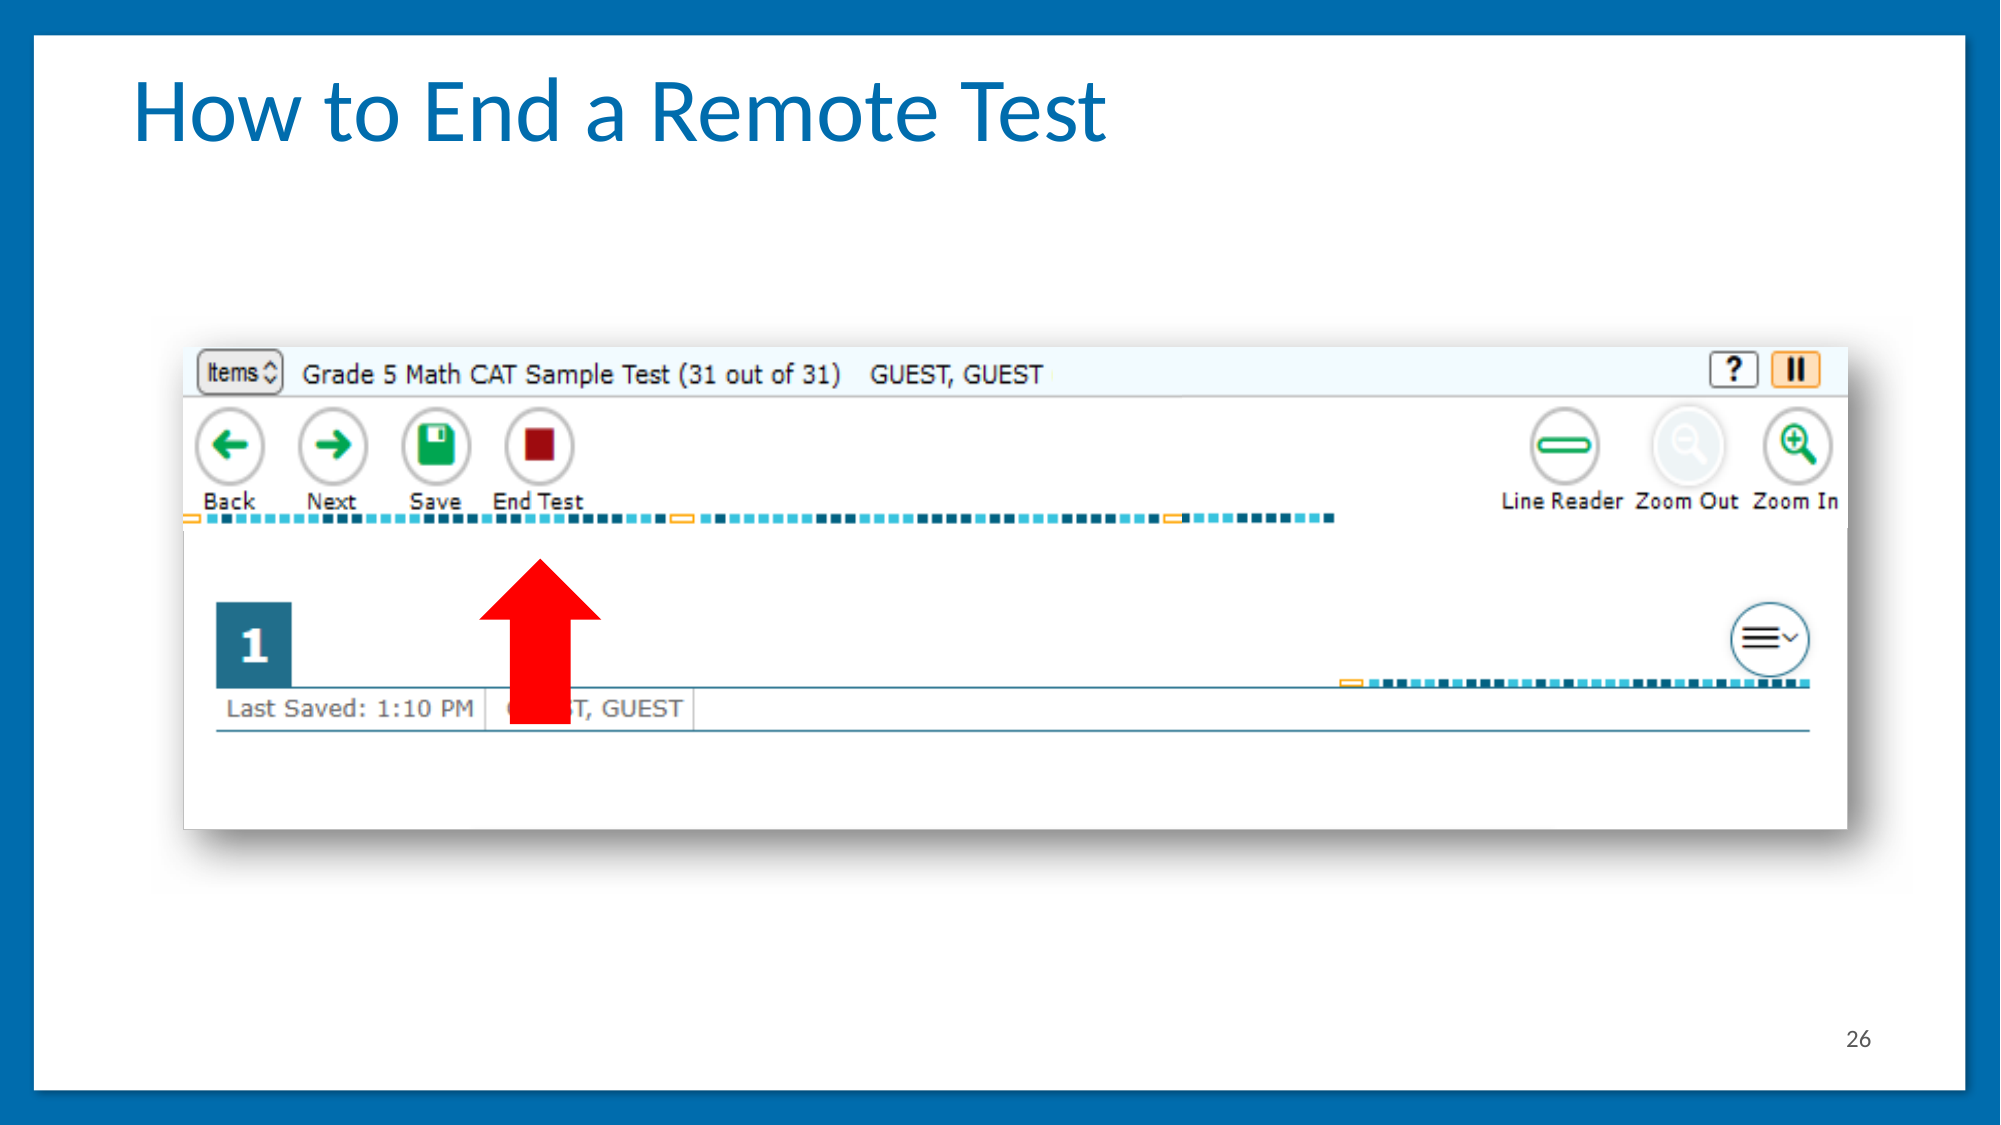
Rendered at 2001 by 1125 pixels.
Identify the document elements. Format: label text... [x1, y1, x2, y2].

slide_number 26 [1412, 1007, 1887, 1068]
title How to End a Remote Test [117, 0, 1887, 170]
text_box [183, 347, 1848, 830]
